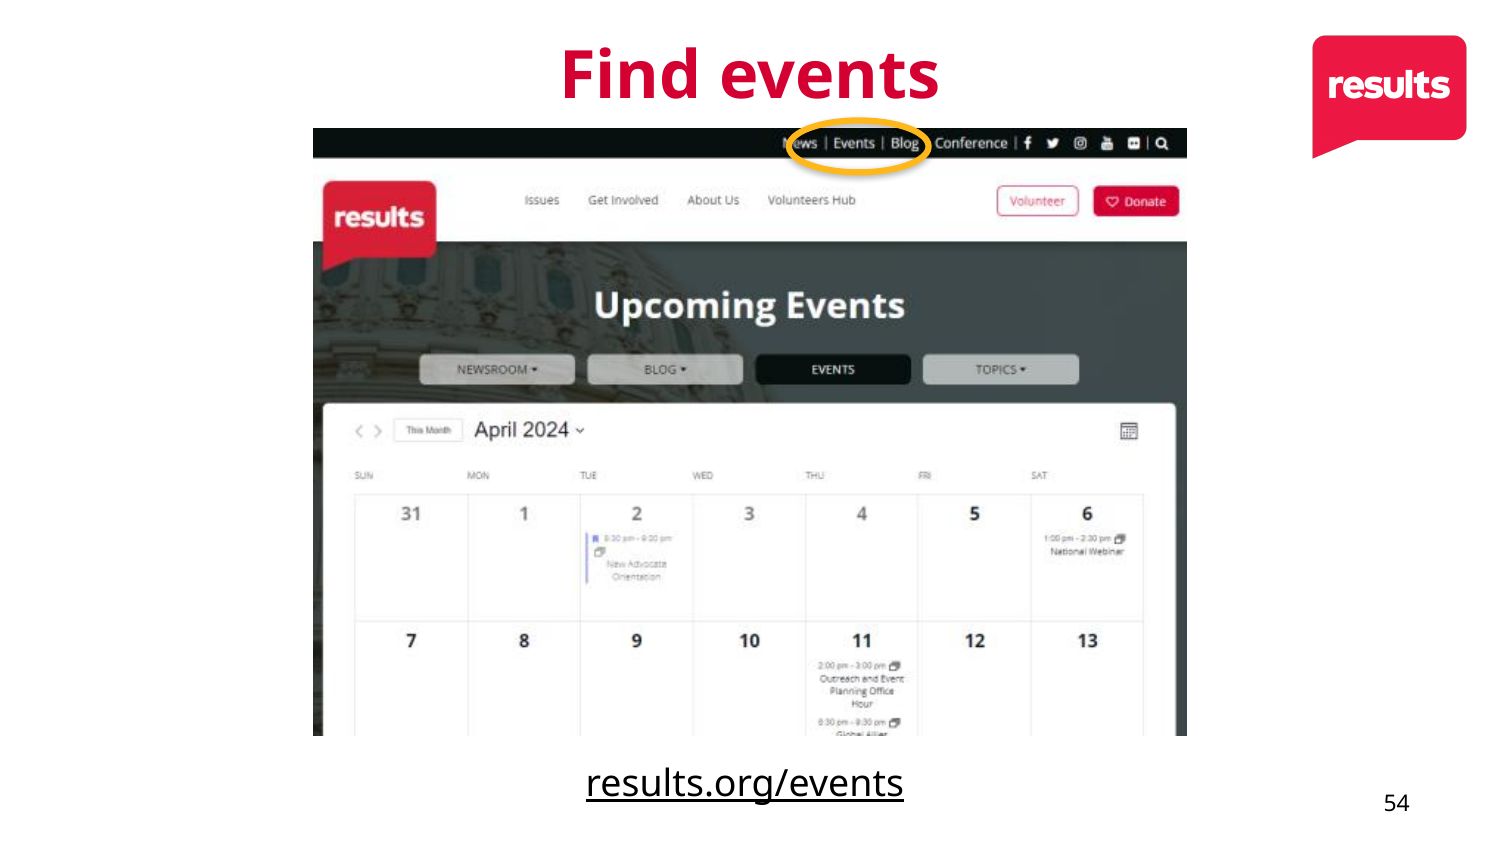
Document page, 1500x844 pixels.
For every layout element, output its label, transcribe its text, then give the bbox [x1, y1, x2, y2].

picture [312, 128, 1187, 736]
title Find events [142, 15, 1358, 129]
picture [1289, 13, 1490, 175]
text_box [810, 119, 908, 127]
slide_number 54 [1074, 782, 1425, 827]
text_box results.org/events [374, 751, 1126, 818]
